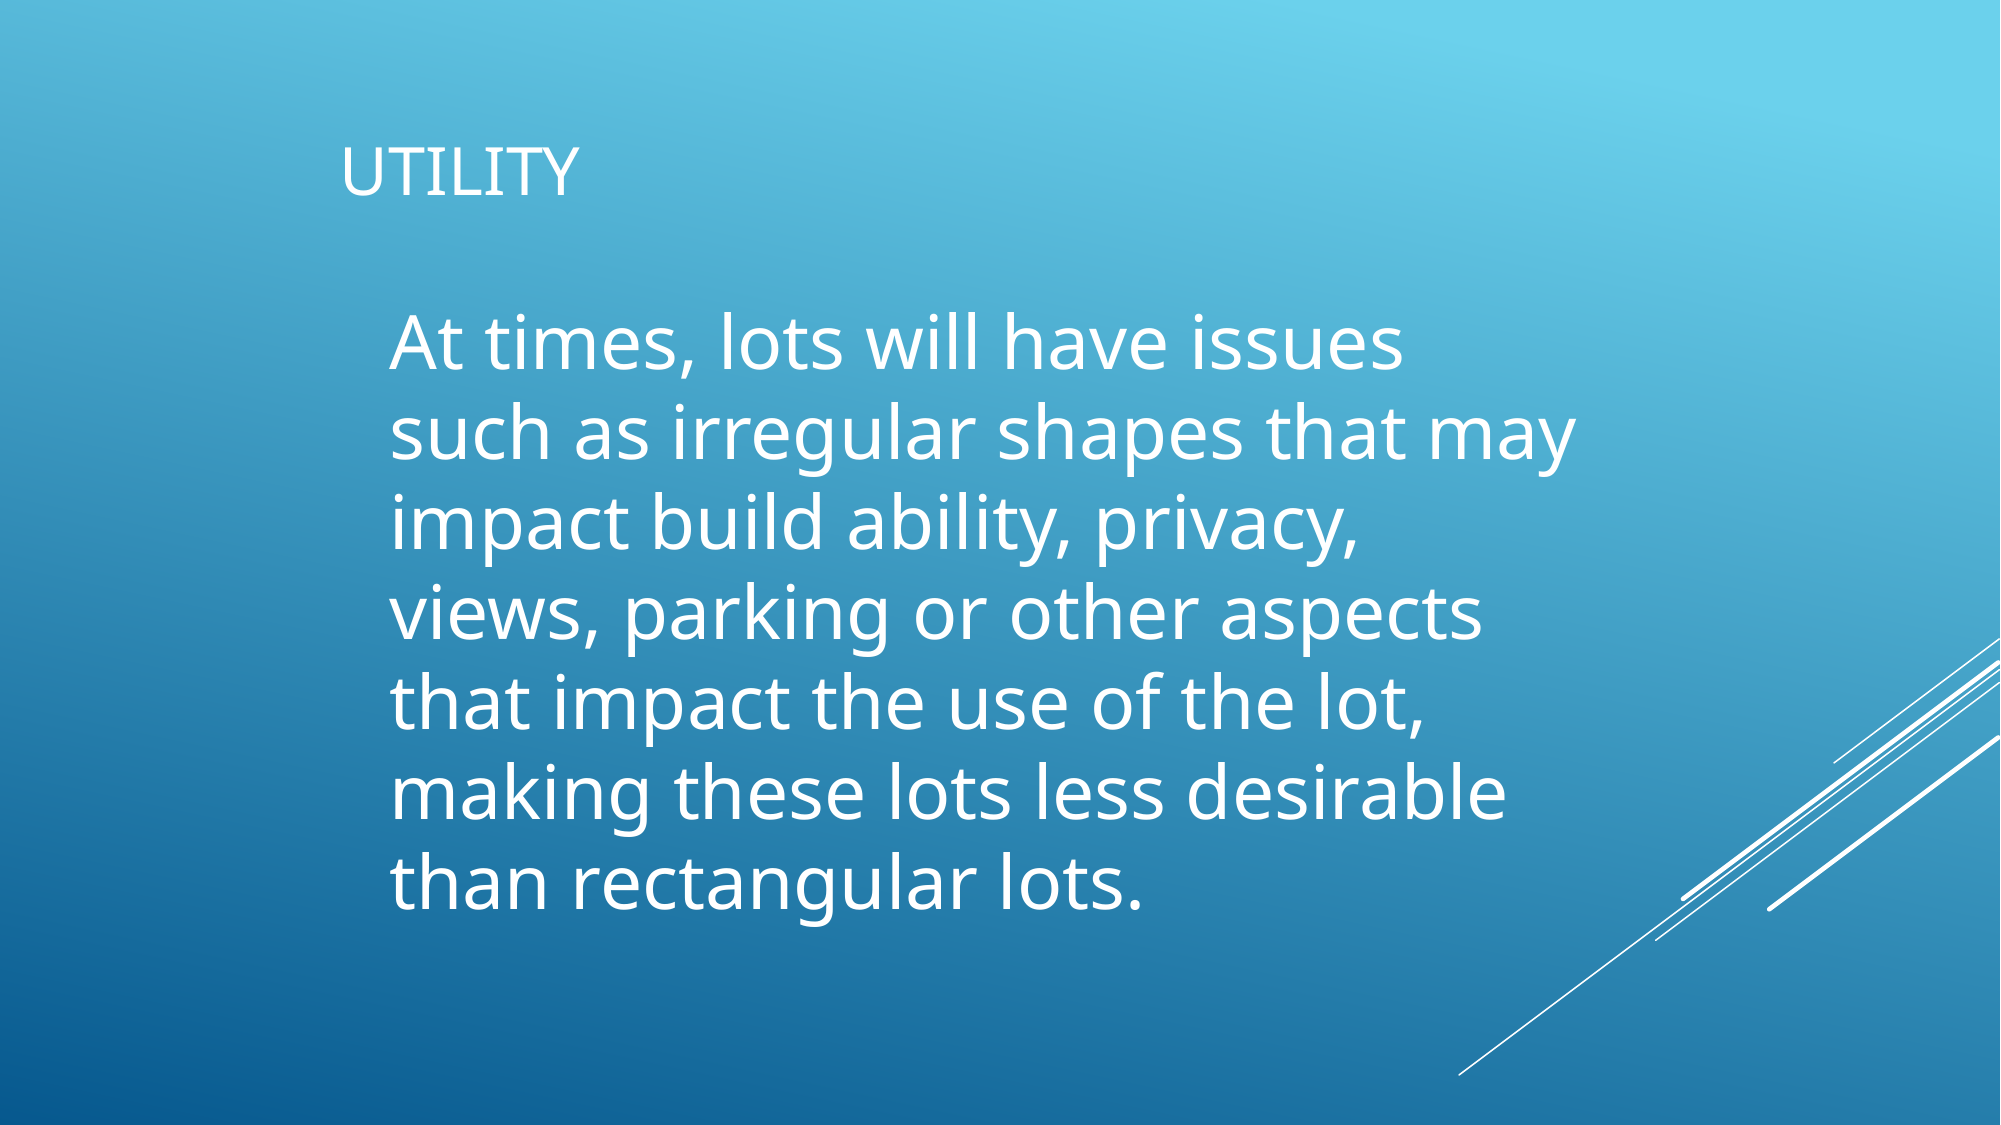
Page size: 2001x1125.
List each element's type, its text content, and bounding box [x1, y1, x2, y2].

title Utility [324, 75, 1688, 263]
text_box At times, lots will have issues such as irregular shapes that may impact build ability, privacy, views, parking or other aspects that impact the use of the lot, making these lots less desirable than rectangular lots. [375, 287, 1600, 1125]
